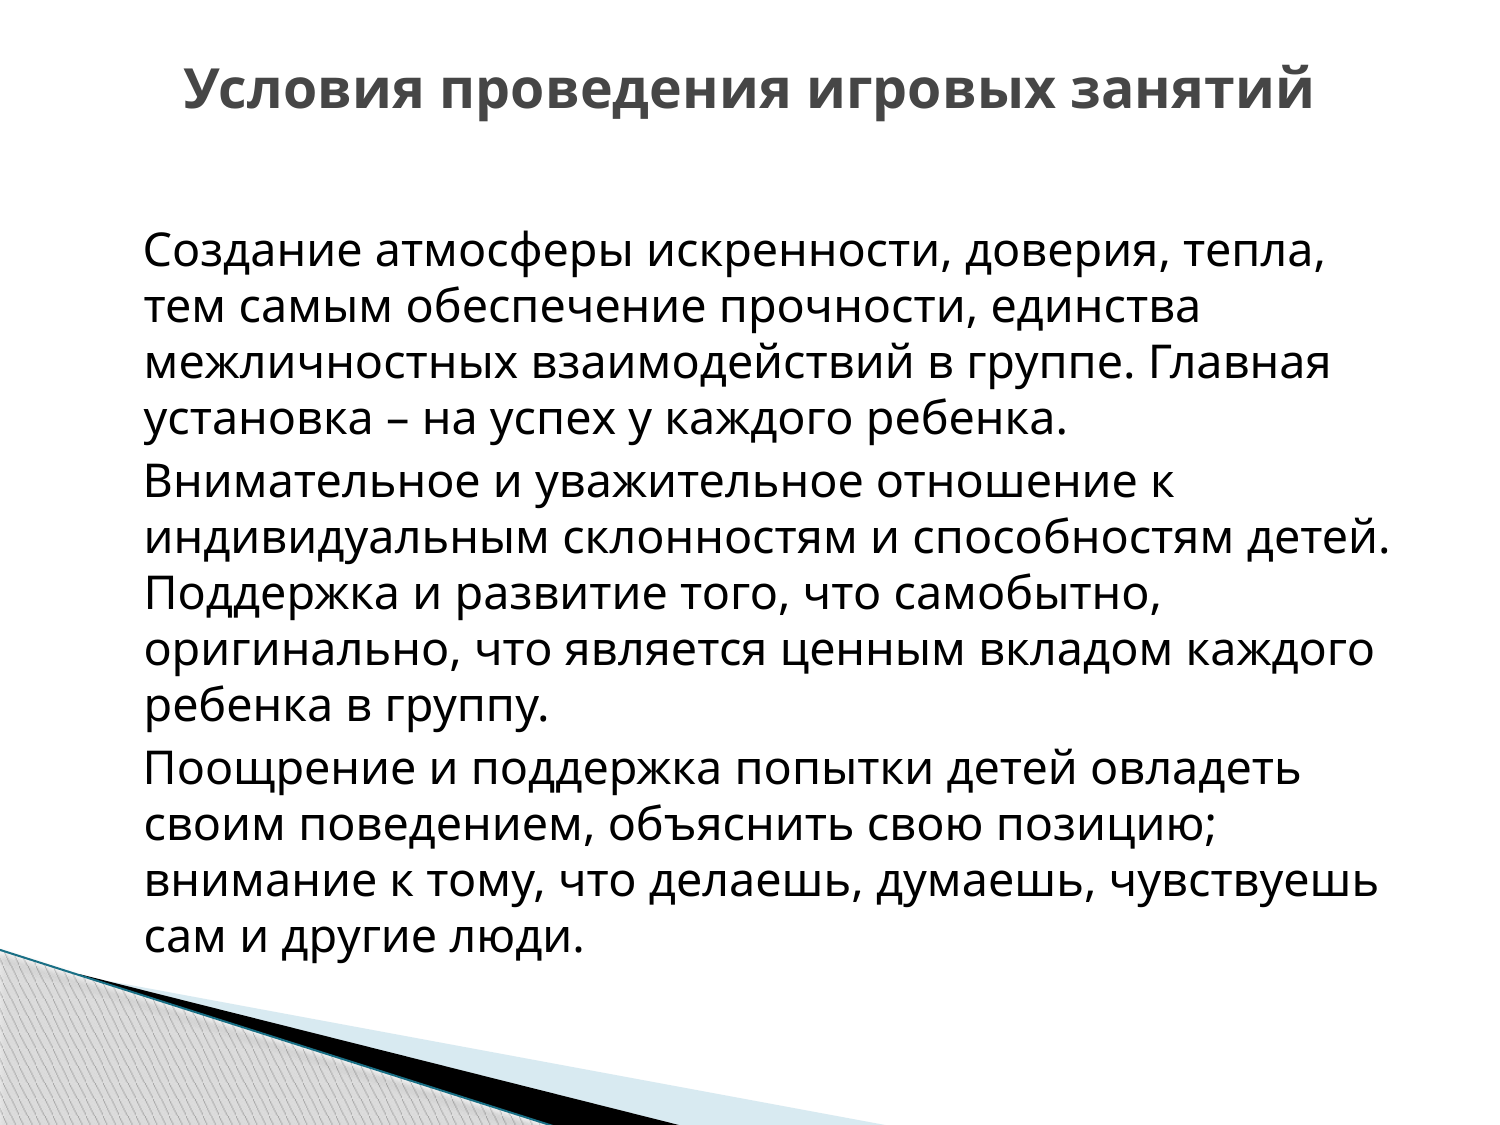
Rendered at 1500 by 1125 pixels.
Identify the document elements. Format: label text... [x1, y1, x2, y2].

list Создание атмосферы искренности, доверия, тепла, тем самым обеспечение прочности, единства межличностных взаимодействий в группе. Главная установка – на успех у каждого ребенка. Внимательное и уважительное отношение к индивидуальным склонностям и способностям детей. Поддержка и развитие того, что самобытно, оригинально, что является ценным вкладом каждого ребенка в группу. Поощрение и поддержка попытки детей овладеть своим поведением, объяснить свою позицию; внимание к тому, что делаешь, думаешь, чувствуешь сам и другие люди. [75, 212, 1425, 986]
title Условия проведения игровых занятий [75, 45, 1425, 188]
